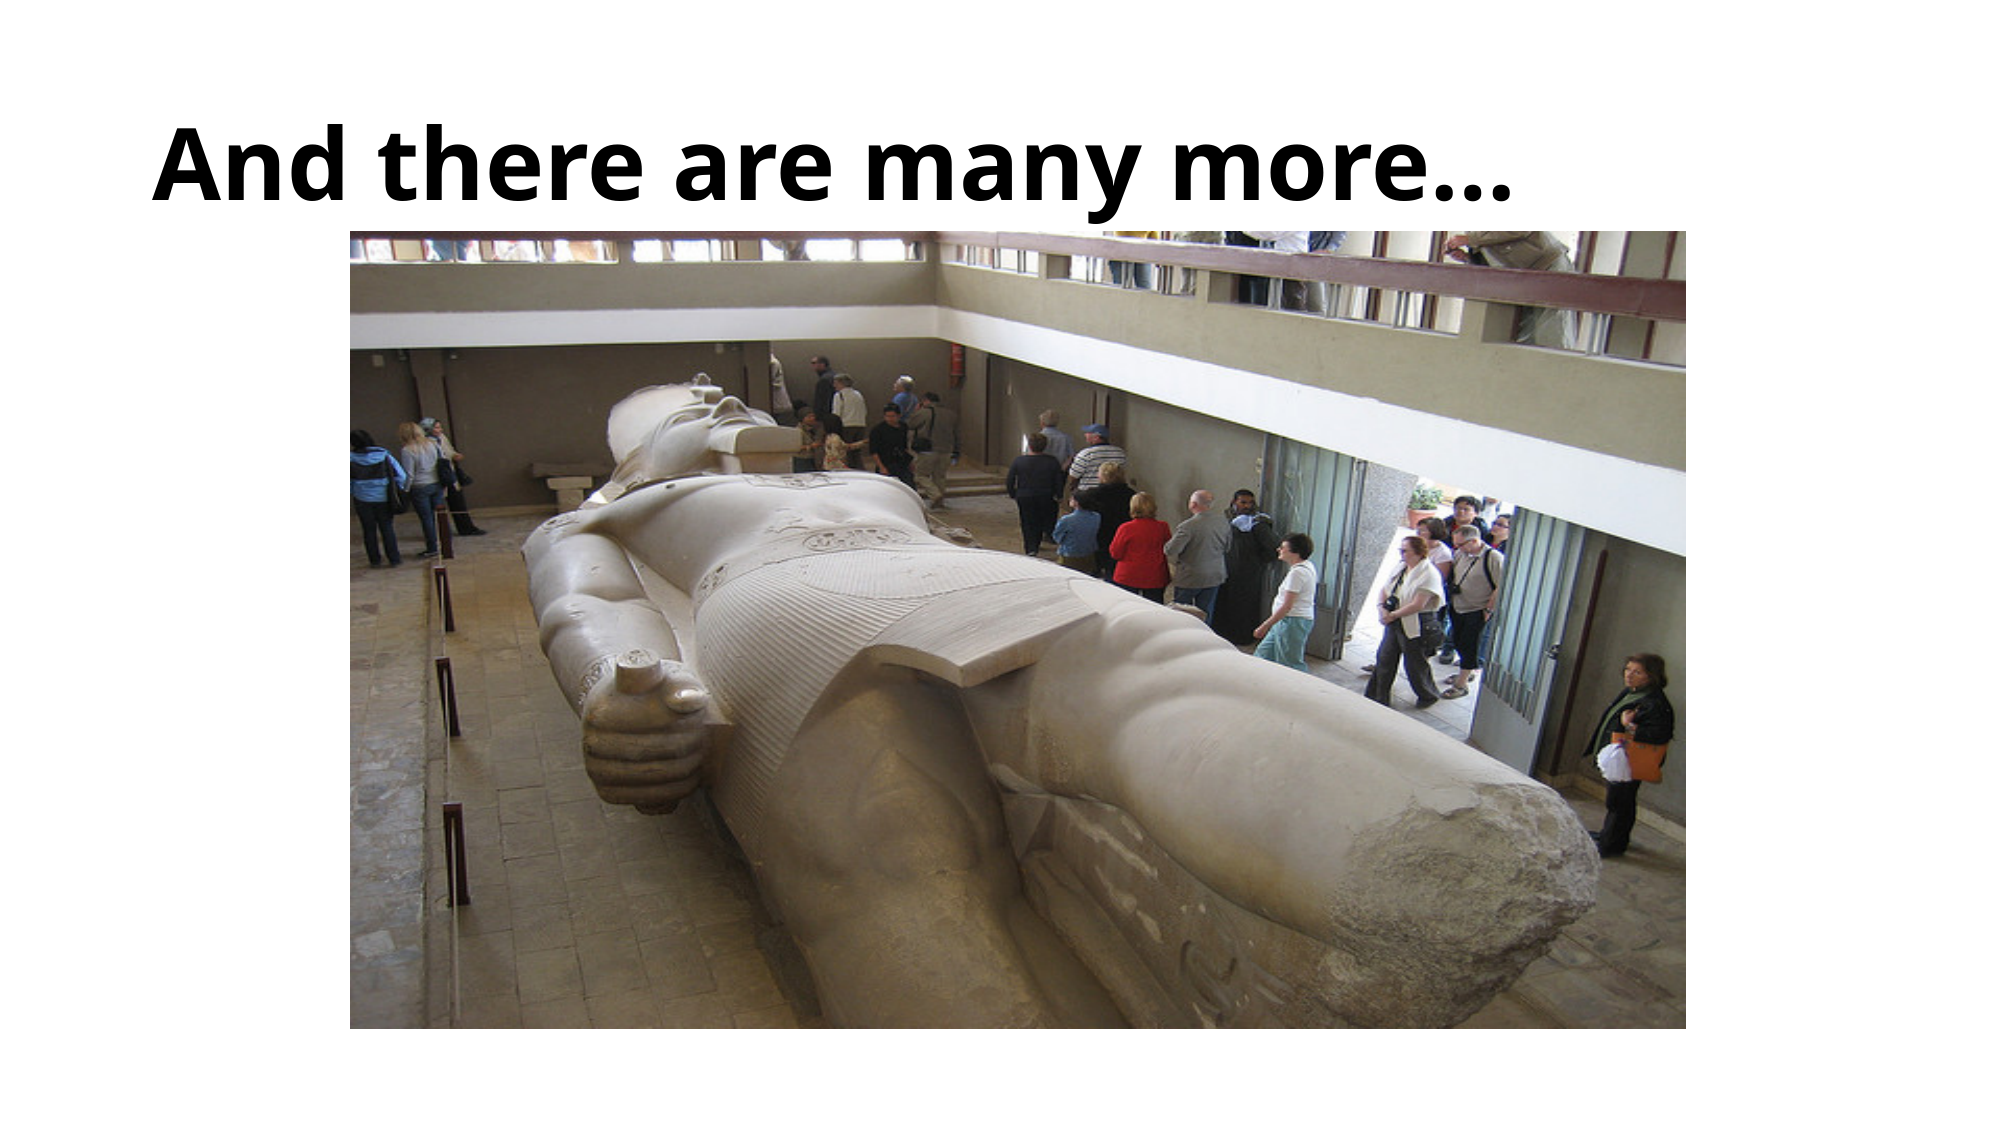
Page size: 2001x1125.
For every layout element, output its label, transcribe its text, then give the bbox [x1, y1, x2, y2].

title And there are many more… [137, 59, 1863, 278]
picture [350, 231, 1686, 1029]
